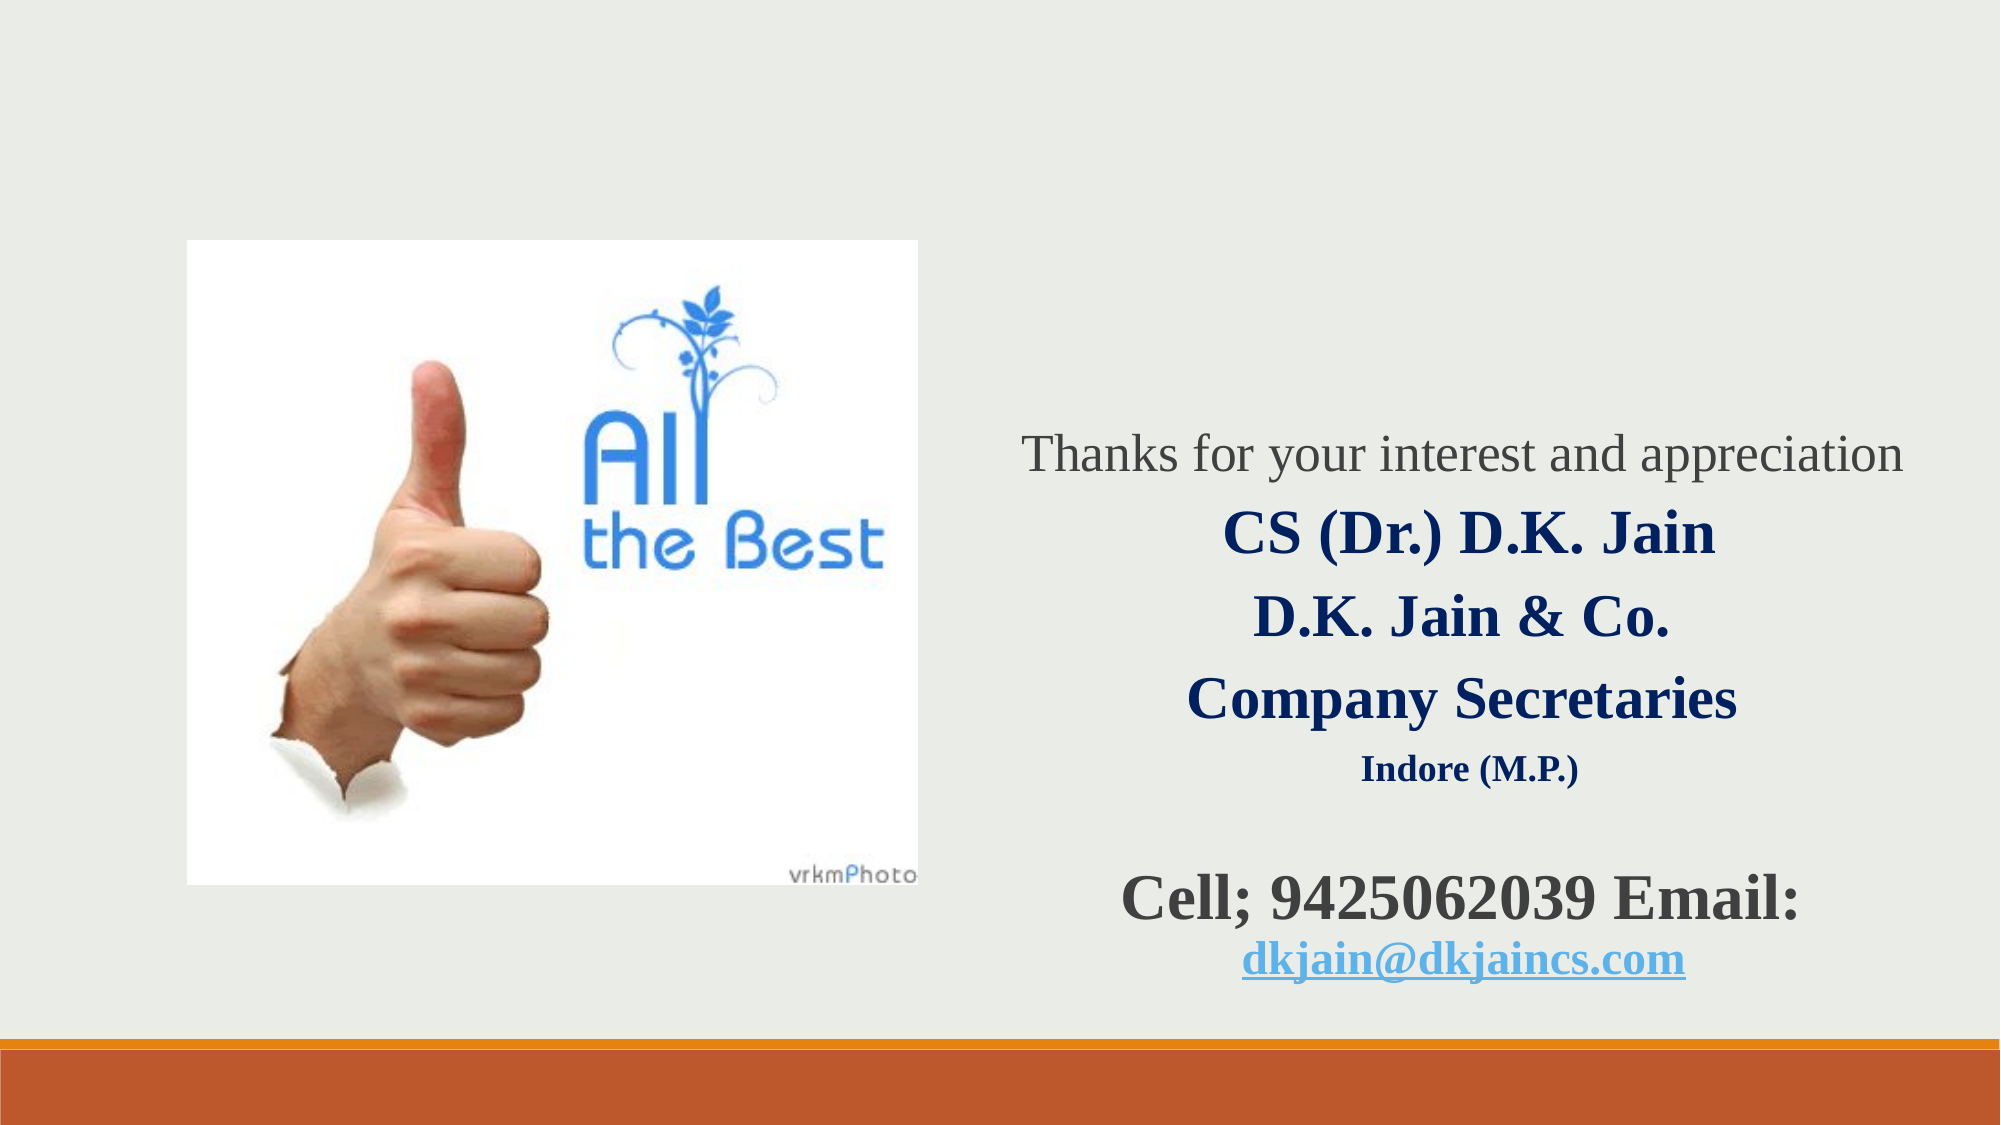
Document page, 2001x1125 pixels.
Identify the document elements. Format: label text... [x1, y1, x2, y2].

list Thanks for your interest and appreciation CS (Dr.) D.K. Jain D.K. Jain & Co. Company Secretaries Indore (M.P.) Cell; 9425062039 Email: dkjain@dkjaincs.com [981, 417, 1959, 996]
picture [186, 239, 918, 886]
